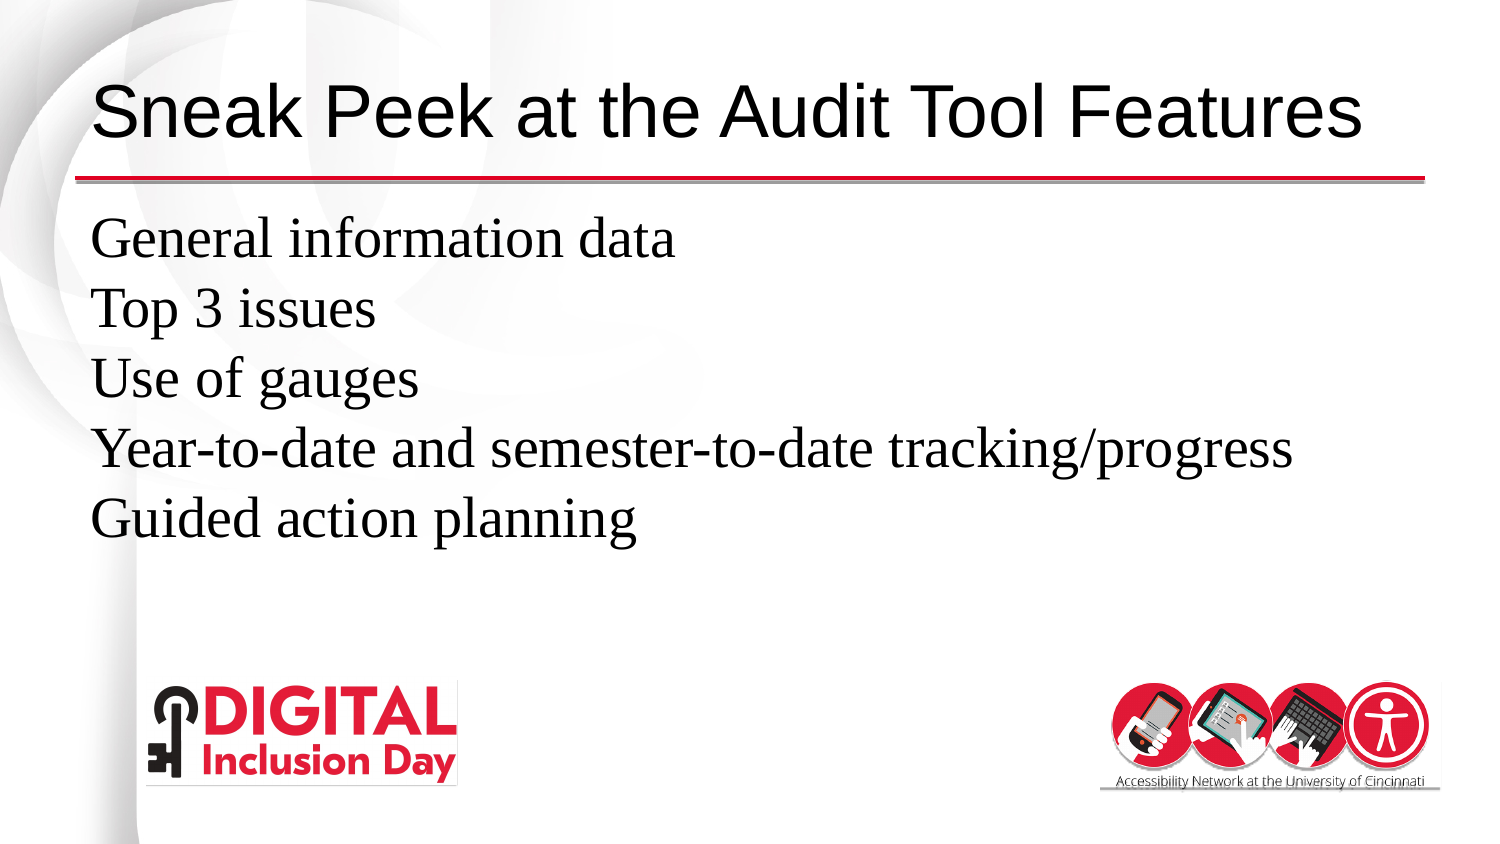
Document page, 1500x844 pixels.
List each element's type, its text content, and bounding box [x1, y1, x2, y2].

picture [0, 0, 1500, 844]
title Sneak Peek at the Audit Tool Features [75, 37, 1425, 178]
list General information data Top 3 issues Use of gauges Year-to-date and semester-to-date tracking/progress Guided action planning [75, 192, 1425, 661]
